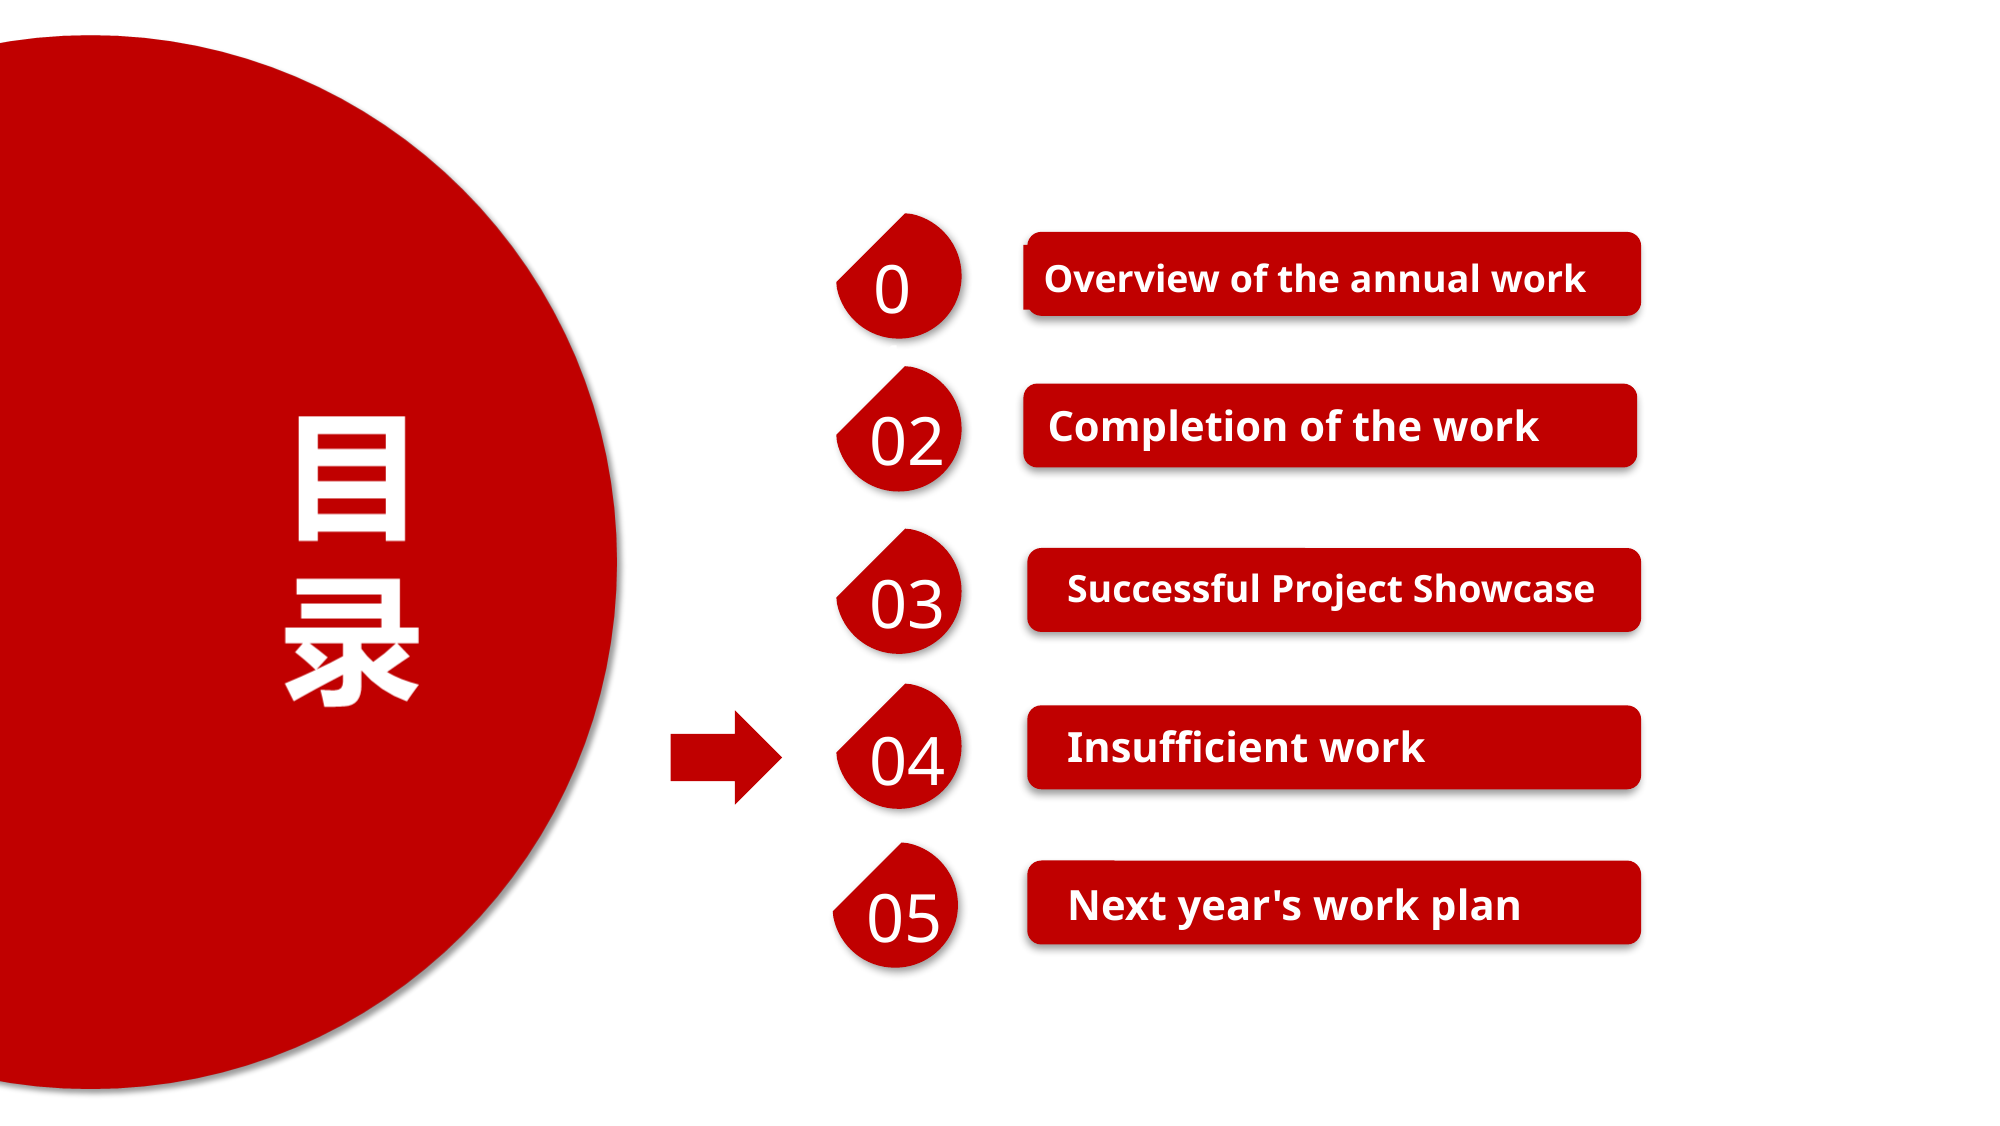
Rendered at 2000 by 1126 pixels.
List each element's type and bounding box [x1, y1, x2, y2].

text_box [840, 861, 974, 965]
text_box [843, 547, 971, 651]
text_box [1023, 383, 1638, 468]
text_box [668, 708, 785, 807]
text_box [843, 385, 971, 489]
picture [0, 30, 630, 1102]
text_box [1027, 547, 1642, 633]
text_box [1023, 231, 1642, 317]
text_box [1027, 705, 1642, 790]
text_box [843, 702, 971, 808]
text_box [1027, 860, 1642, 945]
text_box [843, 232, 971, 336]
